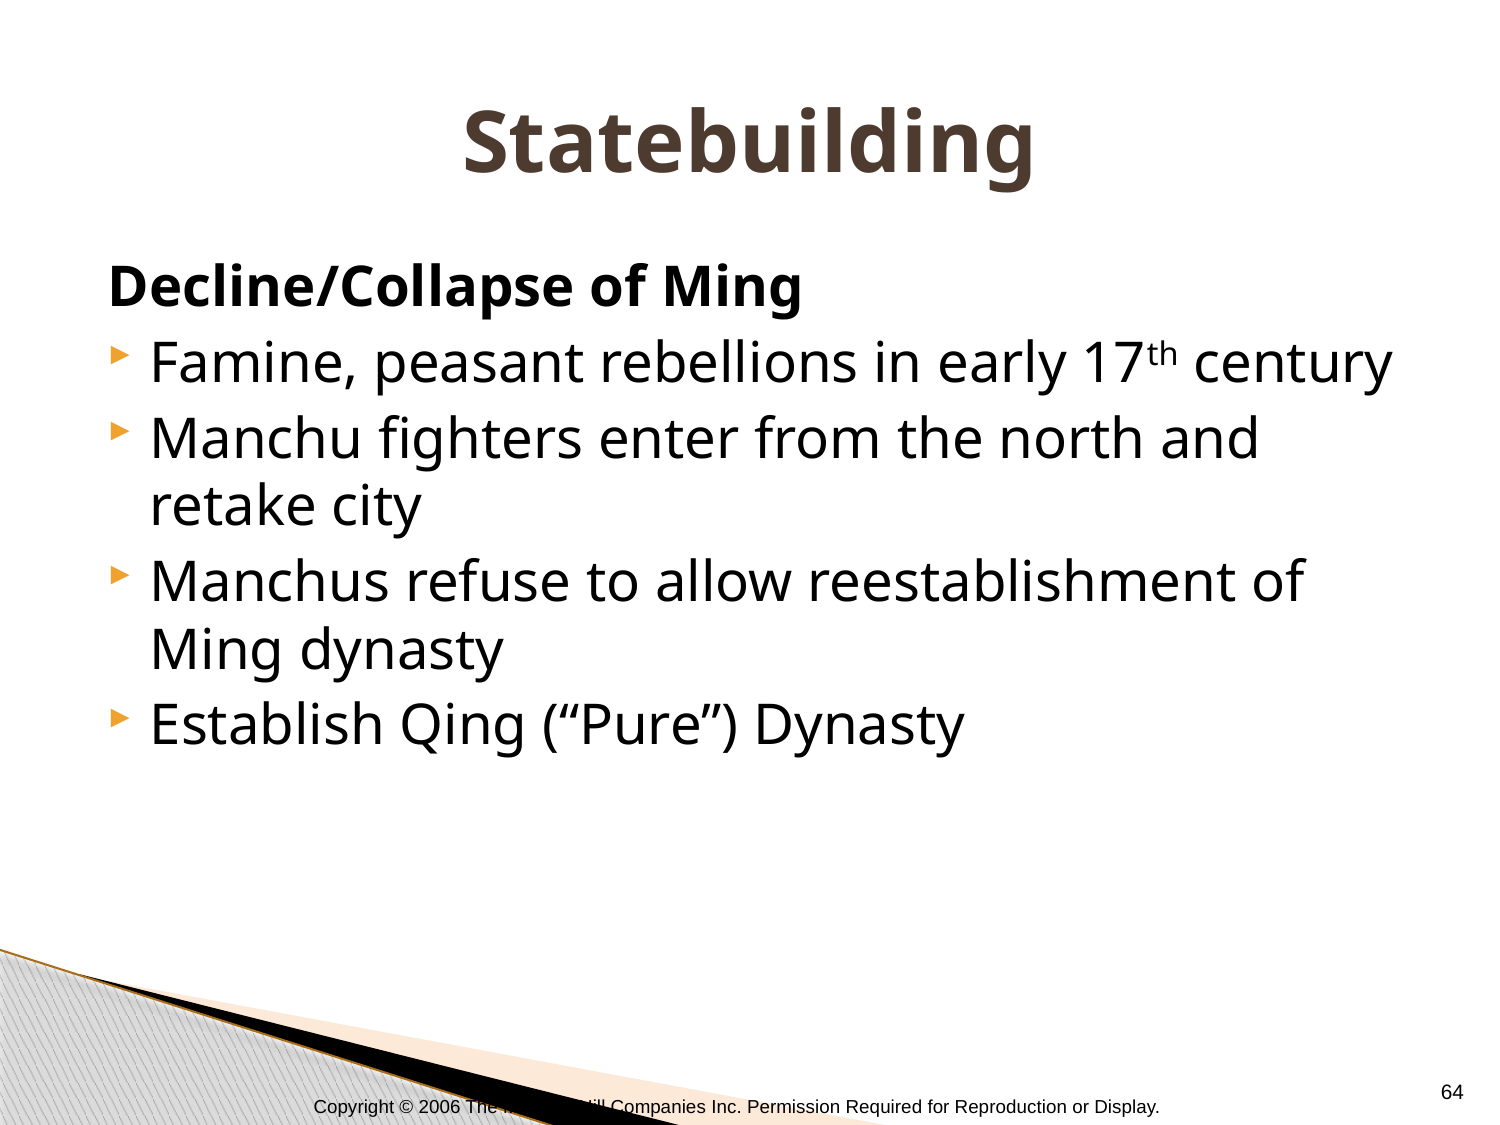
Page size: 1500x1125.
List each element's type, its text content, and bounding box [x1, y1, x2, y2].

title Statebuilding [75, 45, 1425, 233]
slide_number 64 [1418, 1051, 1479, 1112]
list Decline/Collapse of Ming Famine, peasant rebellions in early 17th century Manchu fighters enter from the north and retake city Manchus refuse to allow reestablishment of Ming dynasty Establish Qing (“Pure”) Dynasty [75, 243, 1425, 986]
